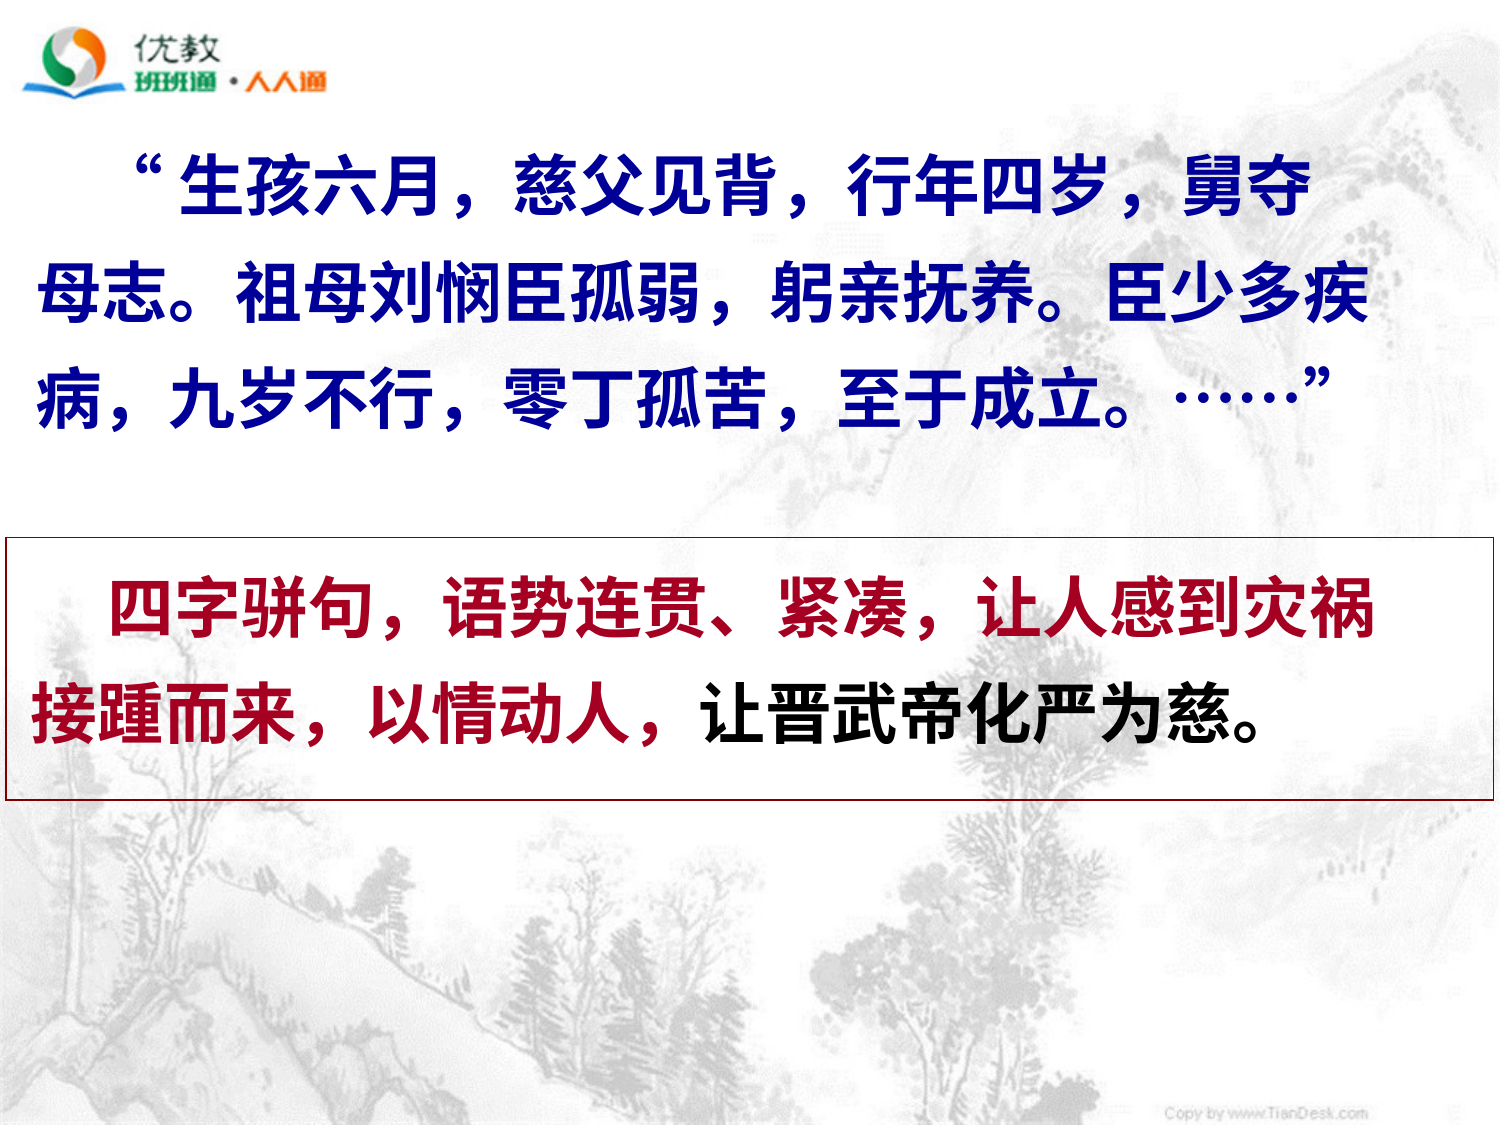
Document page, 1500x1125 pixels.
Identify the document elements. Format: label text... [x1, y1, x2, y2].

text_box “生孩六月，慈父见背，行年四岁，舅夺 母志。祖母刘悯臣孤弱，躬亲抚养。臣少多疾 病，九岁不行，零丁孤苦，至于成立。……” [20, 136, 1475, 445]
text_box [6, 537, 1494, 800]
picture [0, 0, 1500, 1125]
